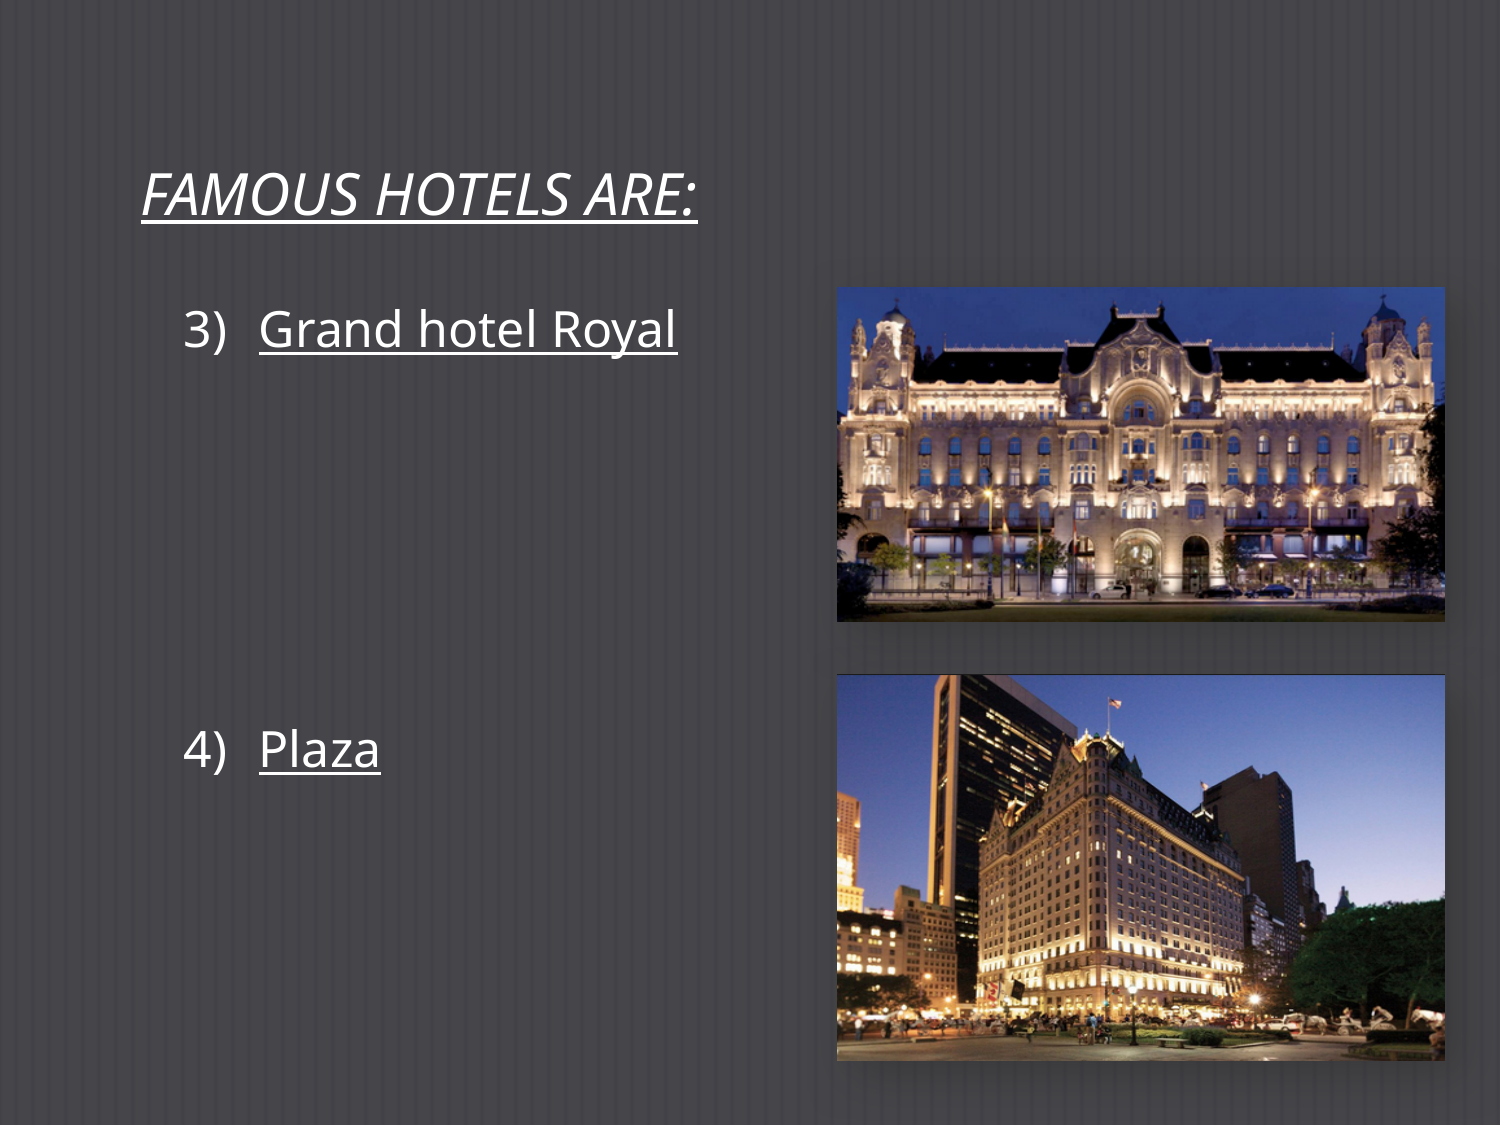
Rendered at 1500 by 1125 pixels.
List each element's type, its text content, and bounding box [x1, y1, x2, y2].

picture [837, 287, 1445, 622]
text_box FAMOUS HOTELS ARE: [125, 149, 713, 235]
text_box Grand hotel Royal Plaza [169, 290, 693, 786]
picture [837, 674, 1445, 1061]
